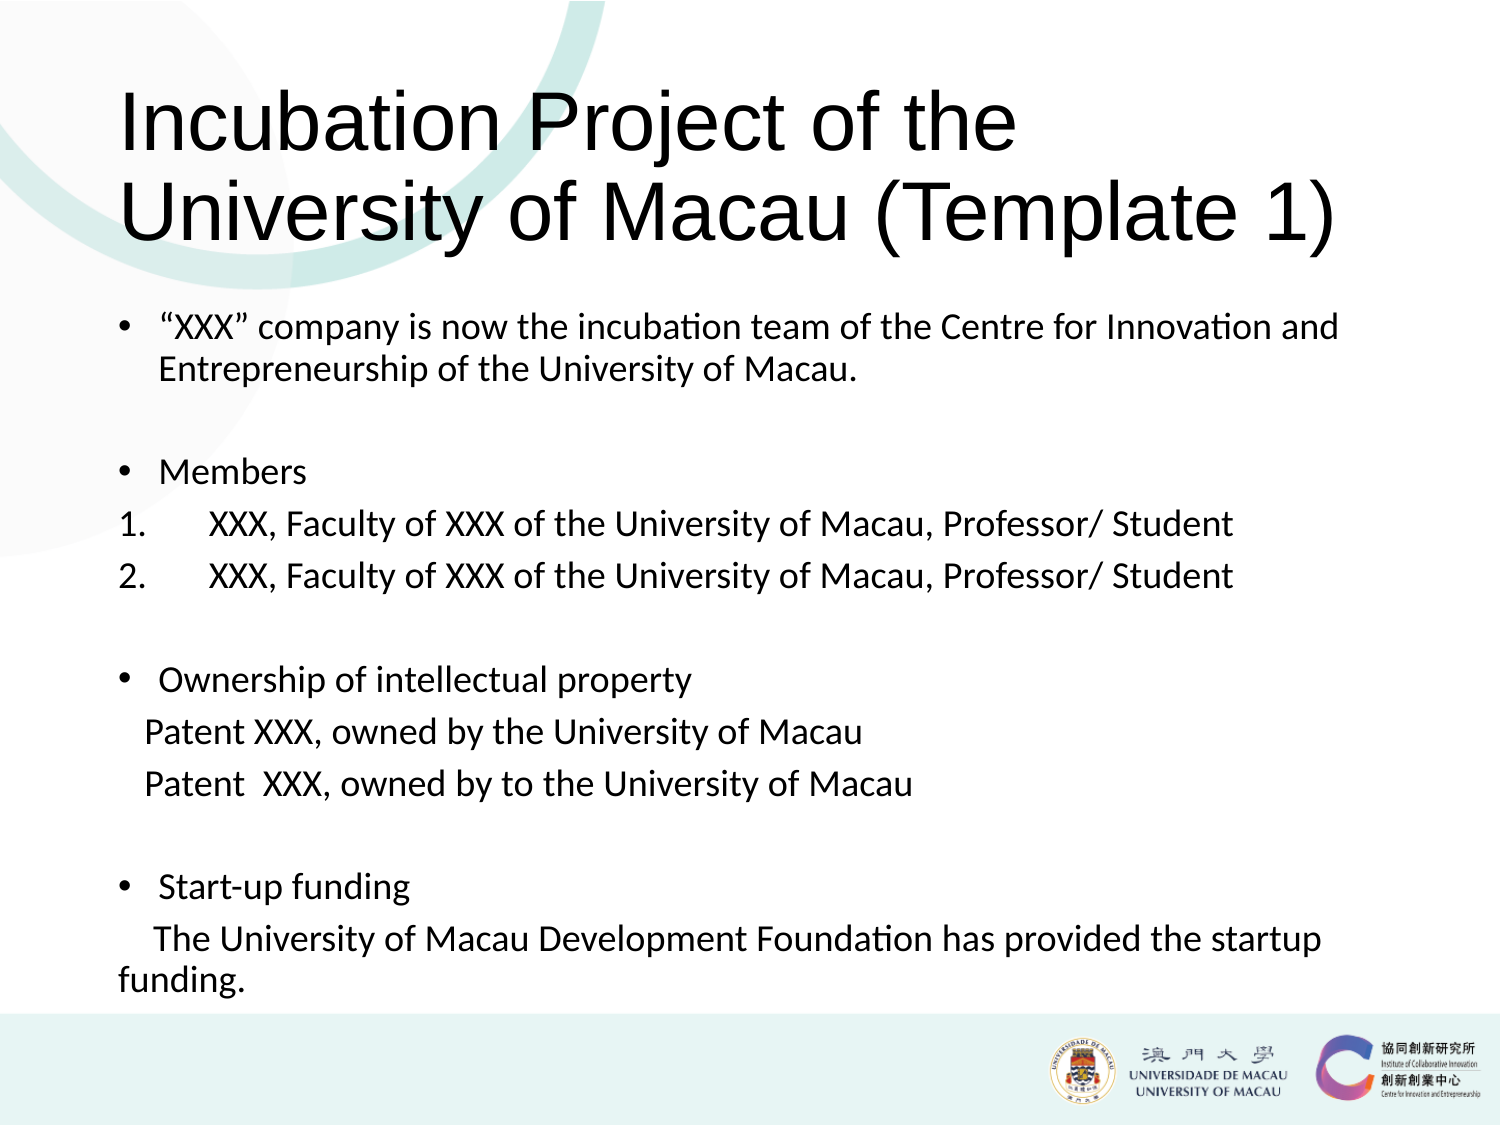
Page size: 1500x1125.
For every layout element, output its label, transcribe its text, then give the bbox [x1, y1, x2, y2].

picture [0, 1, 1500, 1125]
list “XXX” company is now the incubation team of the Centre for Innovation and Entrepreneurship of the University of Macau. Members XXX, Faculty of XXX of the University of Macau, Professor/ Student XXX, Faculty of XXX of the University of Macau, Professor/ Student Ownership of intellectual property Patent XXX, owned by the University of Macau Patent XXX, owned by to the University of Macau Start-up funding The University of Macau Development Foundation has provided the startup funding. [103, 299, 1450, 1013]
title Incubation Project of the University of Macau (Template 1) [103, 59, 1397, 278]
